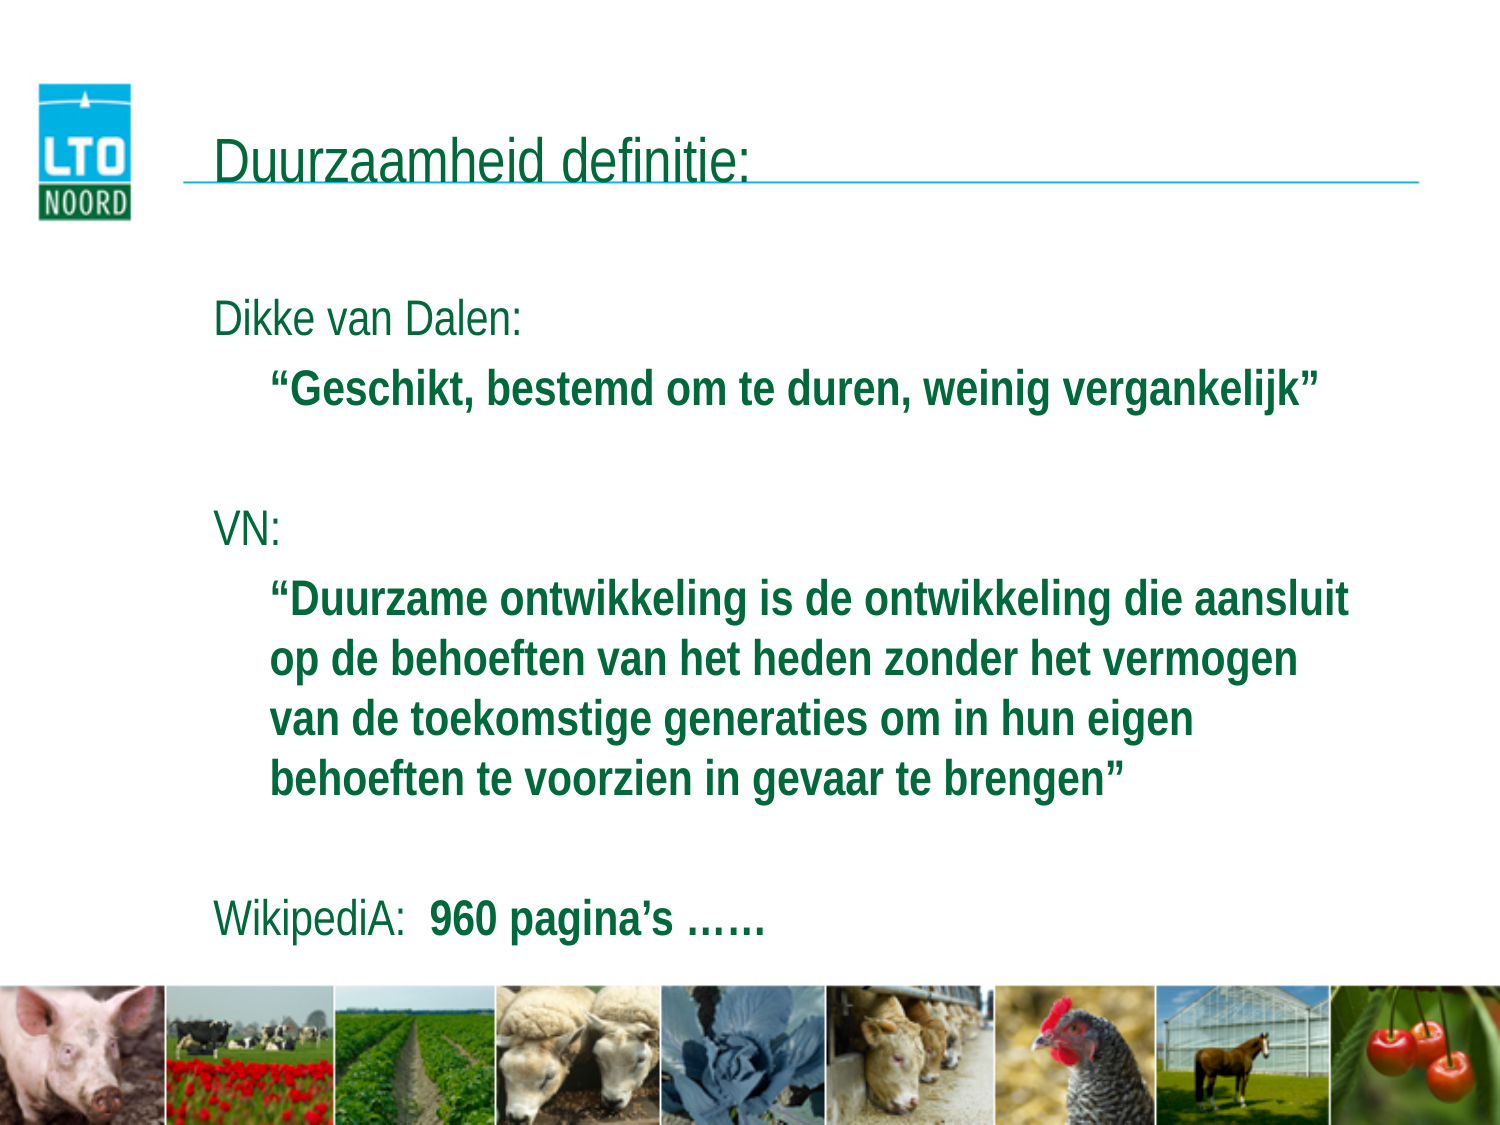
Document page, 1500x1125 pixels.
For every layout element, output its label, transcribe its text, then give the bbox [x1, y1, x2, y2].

picture [0, 0, 1500, 1125]
list Dikke van Dalen: “Geschikt, bestemd om te duren, weinig vergankelijk” VN: “Duurzame ontwikkeling is de ontwikkeling die aansluit op de behoeften van het heden zonder het vermogen van de toekomstige generaties om in hun eigen behoeften te voorzien in gevaar te brengen” WikipediA: 960 pagina’s …… [198, 277, 1389, 952]
title Duurzaamheid definitie: [198, 112, 1389, 238]
